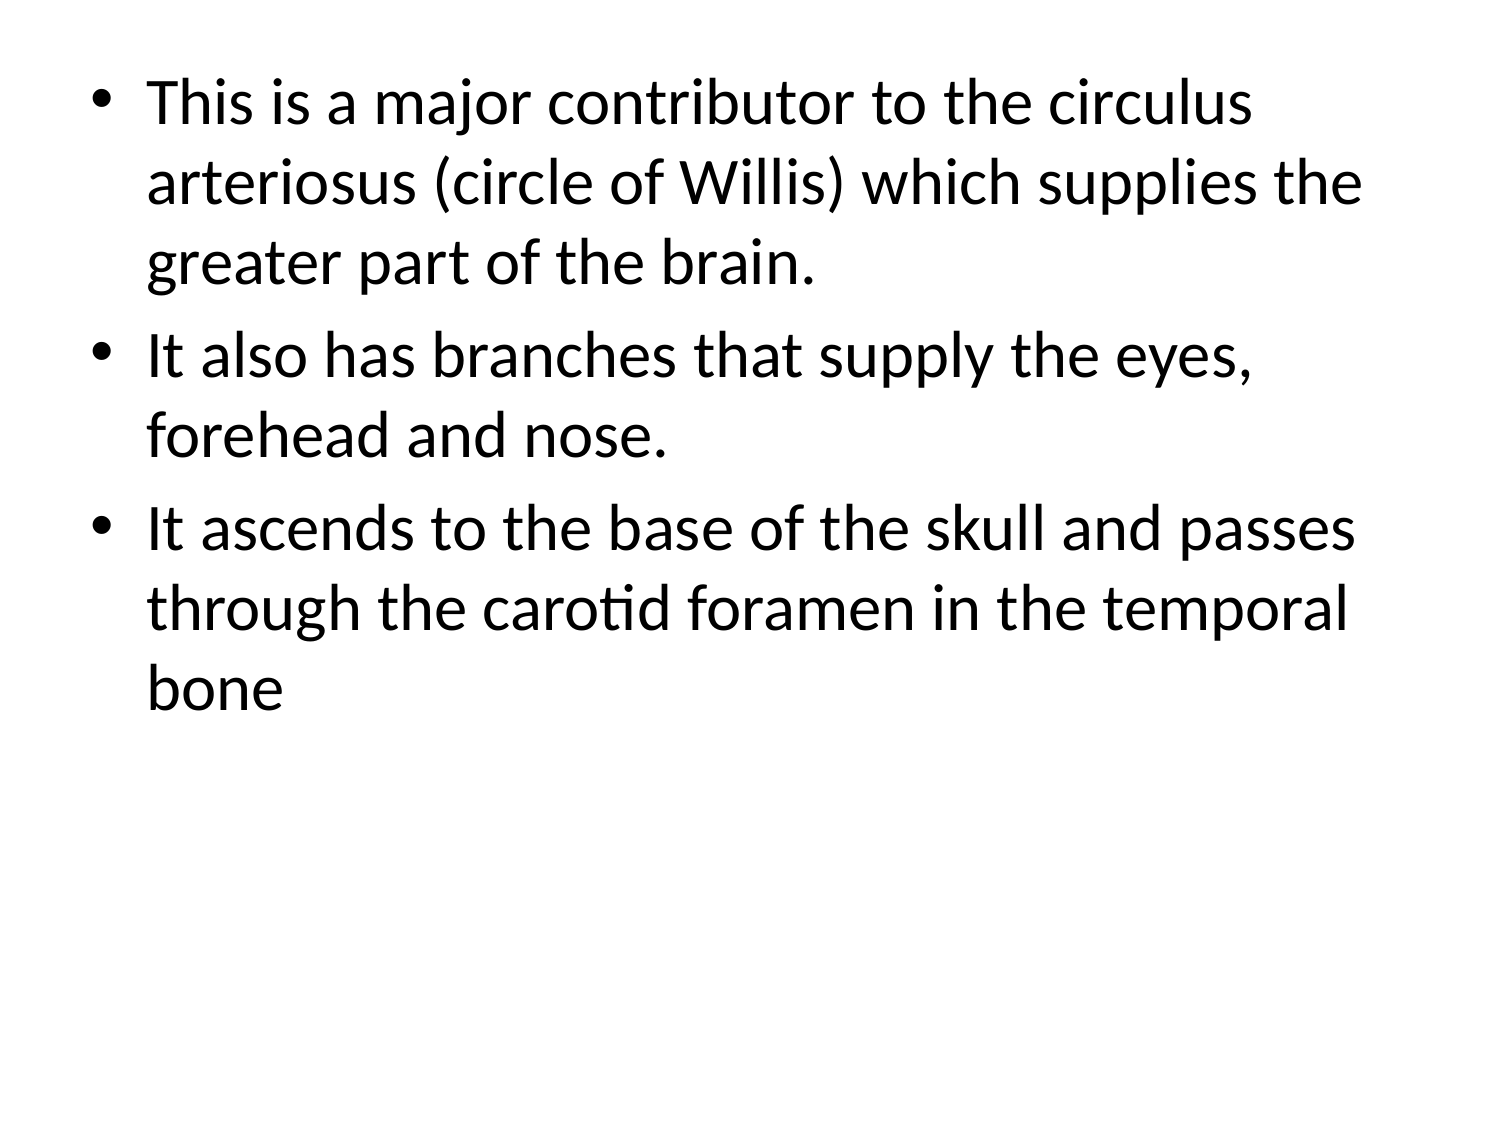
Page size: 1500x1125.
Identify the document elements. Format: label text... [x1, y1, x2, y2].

list This is a major contributor to the circulus arteriosus (circle of Willis) which supplies the greater part of the brain. It also has branches that supply the eyes, forehead and nose. It ascends to the base of the skull and passes through the carotid foramen in the temporal bone [75, 50, 1425, 1005]
